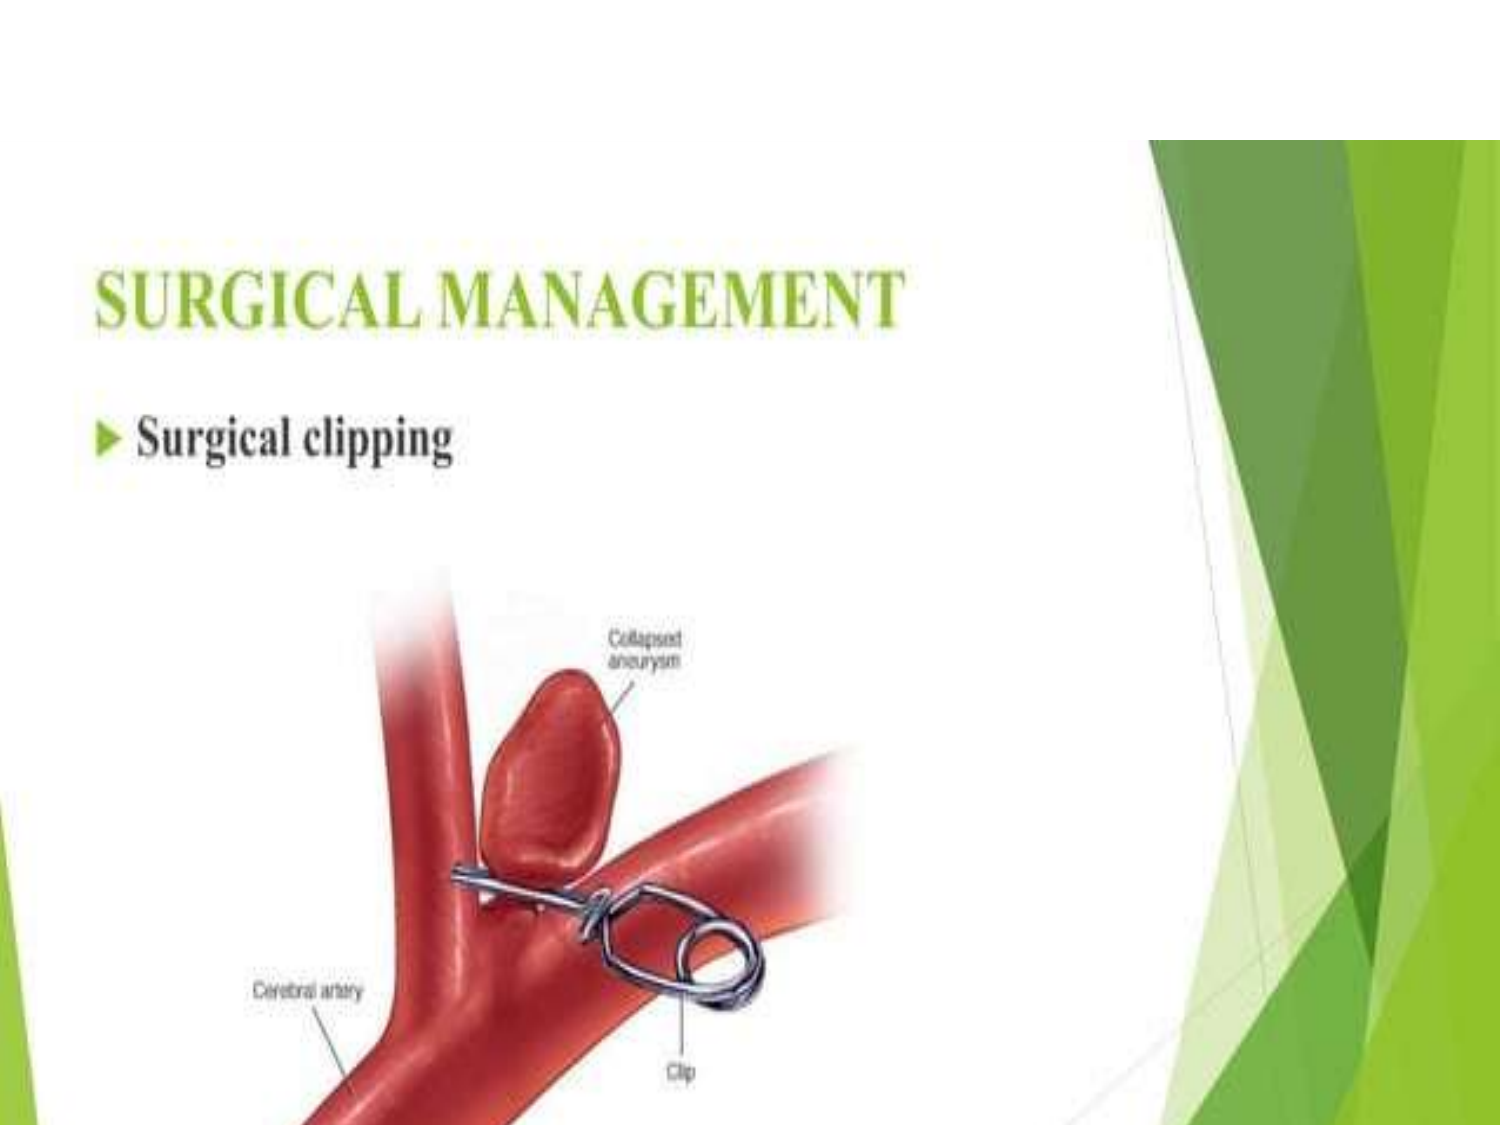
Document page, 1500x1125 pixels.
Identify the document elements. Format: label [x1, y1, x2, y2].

picture [0, 139, 1500, 1125]
